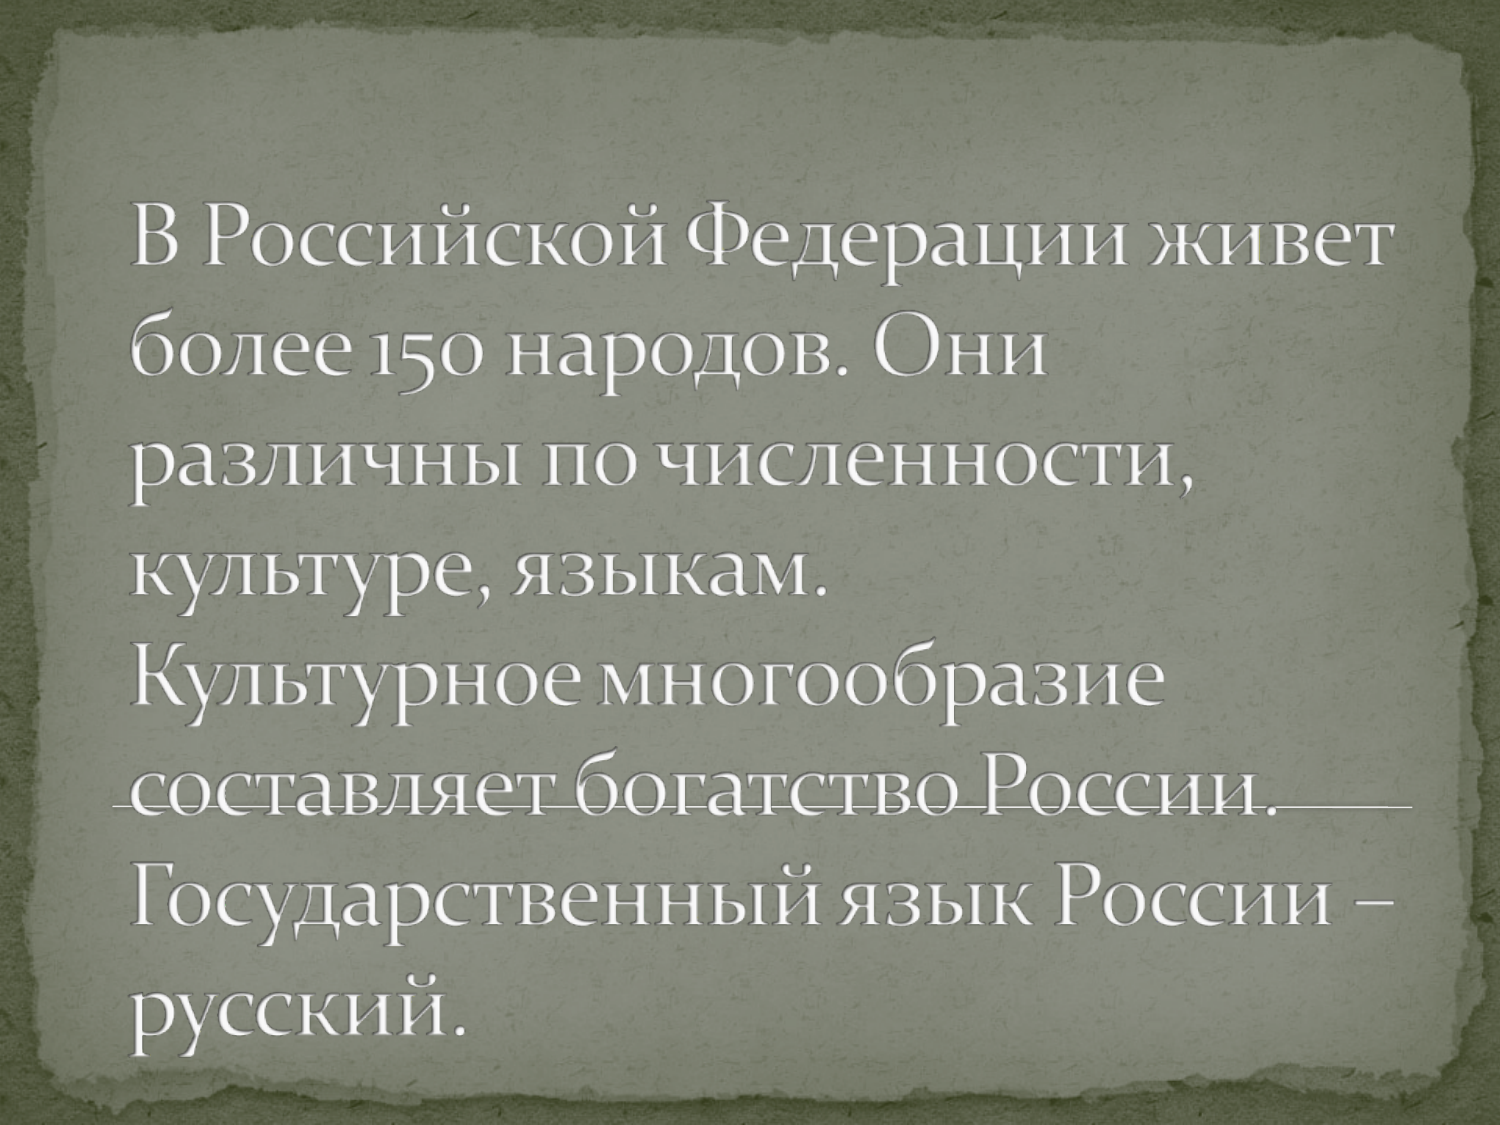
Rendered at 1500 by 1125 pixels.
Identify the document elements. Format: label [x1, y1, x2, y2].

title [75, 154, 1463, 1064]
